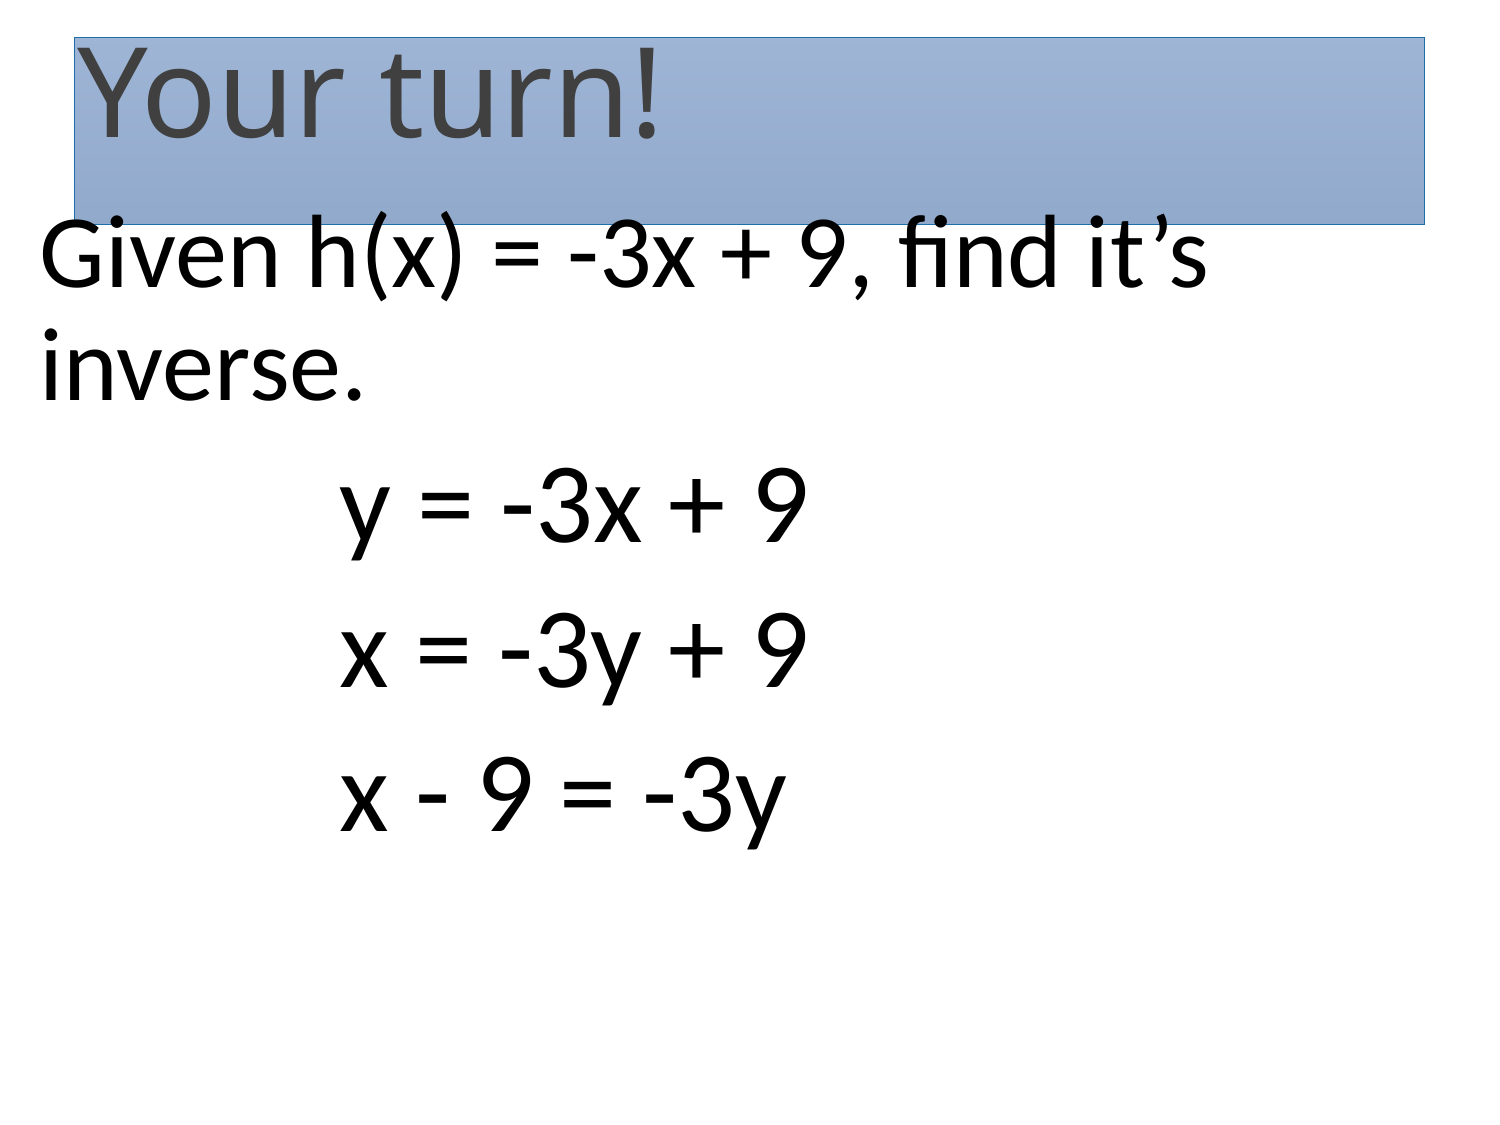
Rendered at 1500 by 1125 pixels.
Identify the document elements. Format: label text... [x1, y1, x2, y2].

title Your turn! [62, 2, 1338, 191]
